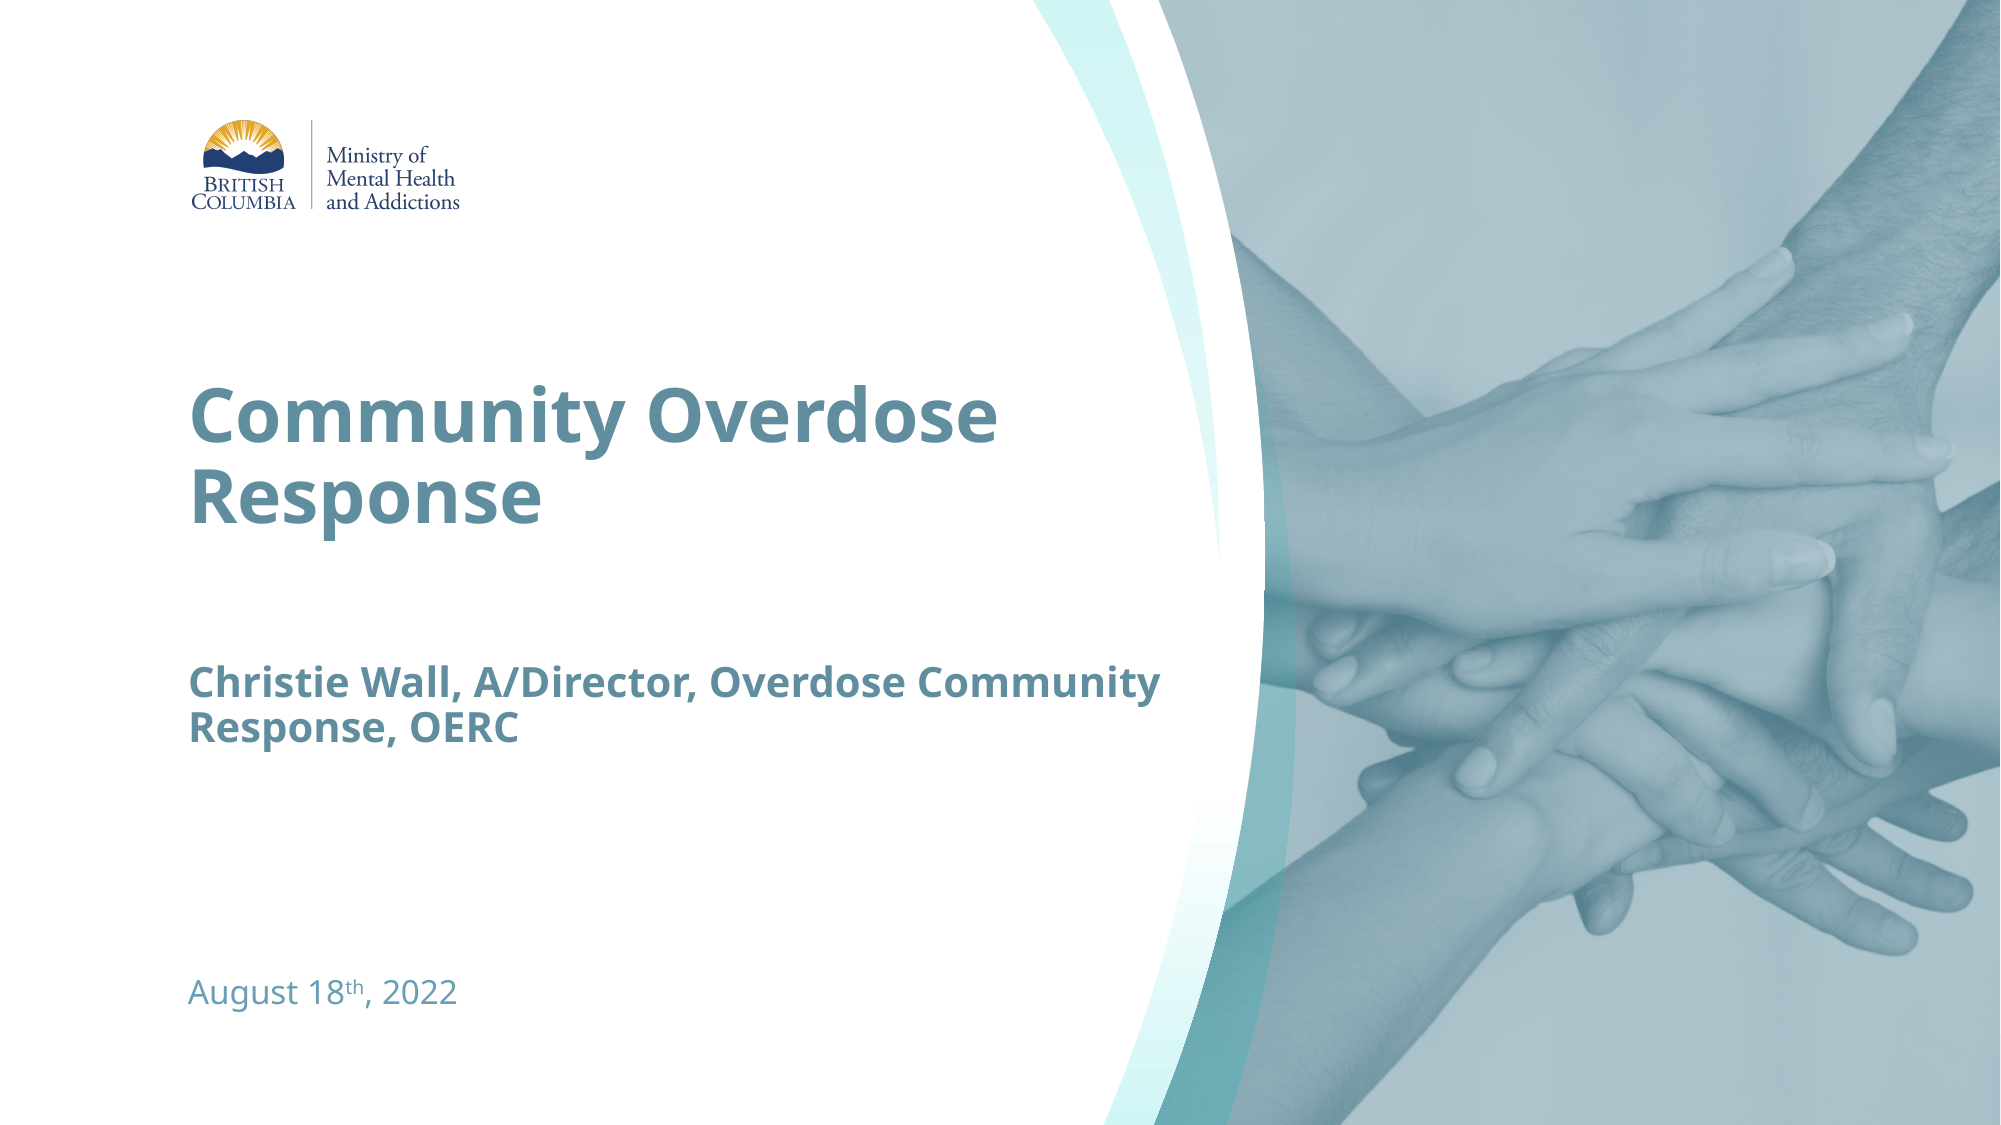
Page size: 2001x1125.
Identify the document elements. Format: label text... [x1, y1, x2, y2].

title Community Overdose Response Christie Wall, A/Director, Overdose Community Response, OERC [173, 281, 1237, 760]
picture [162, 90, 490, 238]
text_box August 18th, 2022 [173, 963, 550, 1019]
